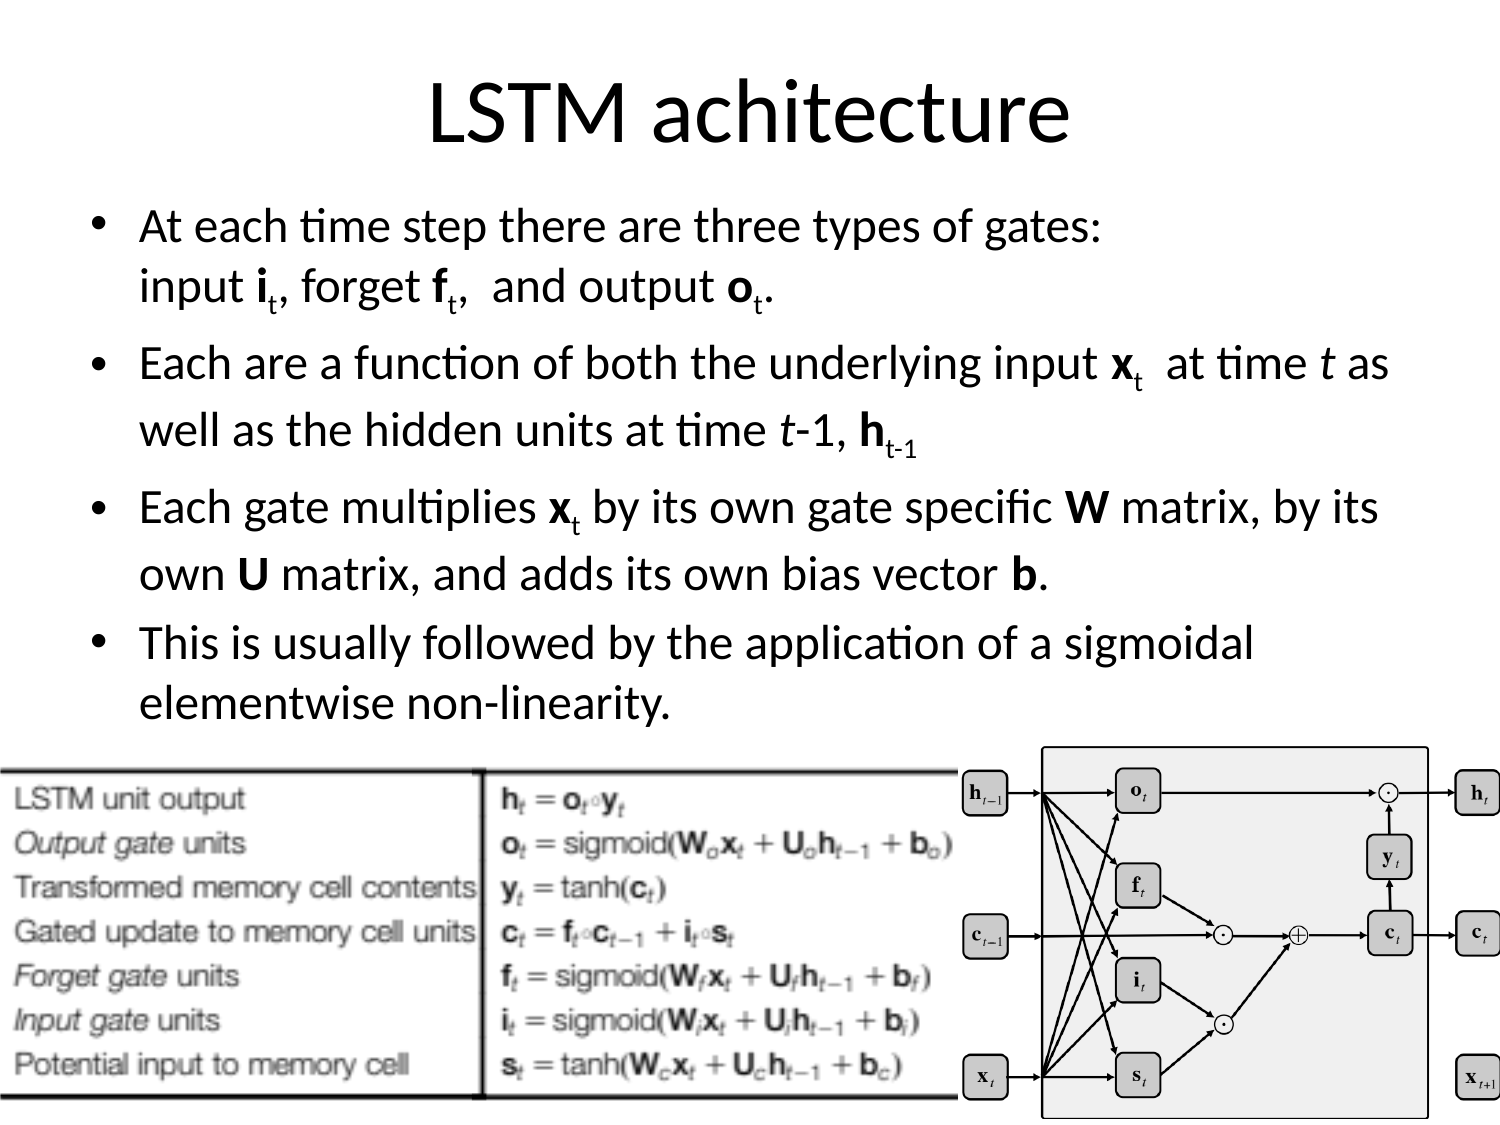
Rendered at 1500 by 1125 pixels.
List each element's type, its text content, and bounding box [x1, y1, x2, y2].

picture [0, 762, 959, 1101]
title LSTM achitecture [75, 11, 1425, 185]
picture [960, 744, 1500, 1120]
list At each time step there are three types of gates: input it, forget ft, and output ot. Each are a function of both the underlying input xt at time t as well as the hidden units at time t-1, ht-1 Each gate multiplies xt by its own gate specific W matrix, by its own U matrix, and adds its own bias vector b. This is usually followed by the application of a sigmoidal elementwise non-linearity. [75, 185, 1455, 742]
